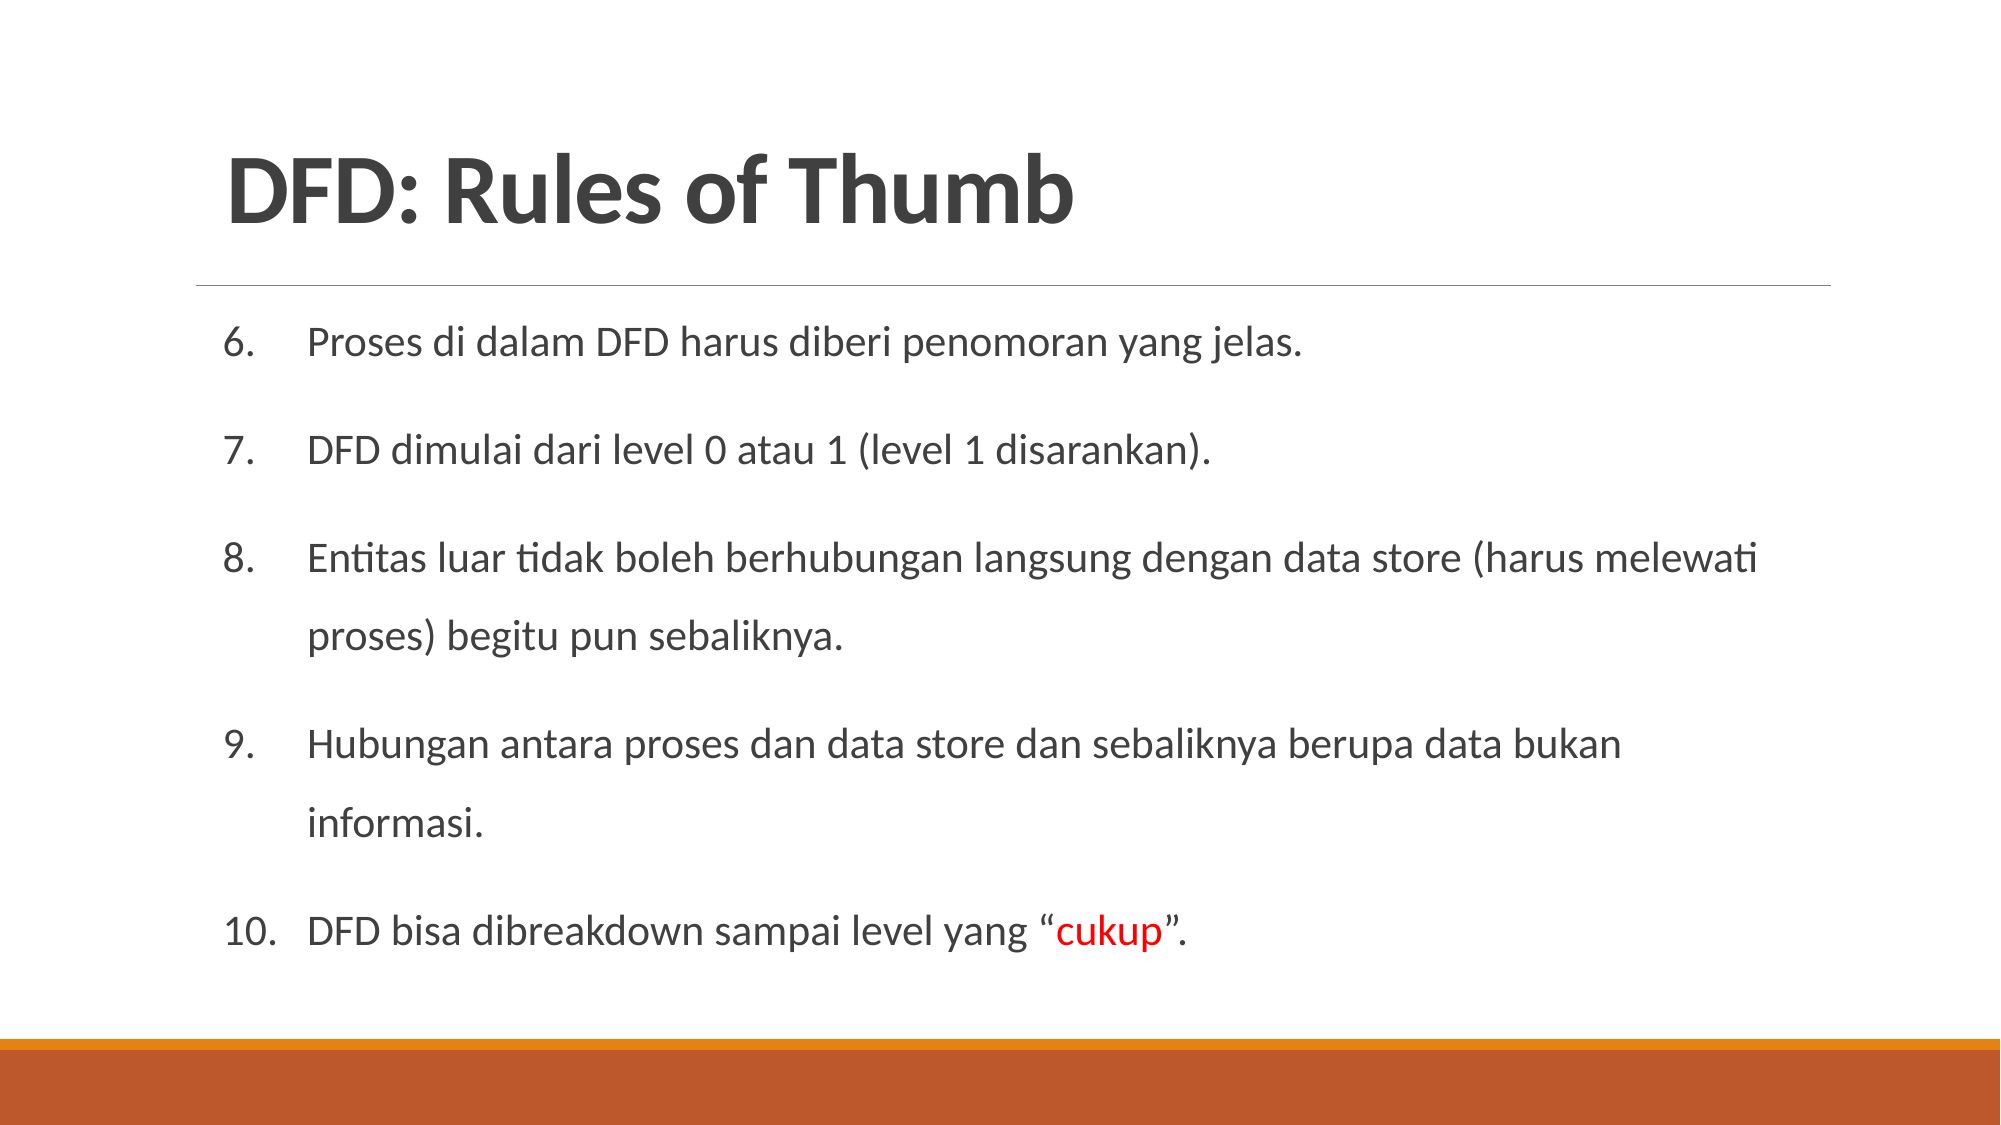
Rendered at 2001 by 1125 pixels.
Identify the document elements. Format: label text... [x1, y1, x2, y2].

title DFD: Rules of Thumb [211, 117, 1364, 252]
list Proses di dalam DFD harus diberi penomoran yang jelas. DFD dimulai dari level 0 atau 1 (level 1 disarankan). Entitas luar tidak boleh berhubungan langsung dengan data store (harus melewati proses) begitu pun sebaliknya. Hubungan antara proses dan data store dan sebaliknya berupa data bukan informasi. DFD bisa dibreakdown sampai level yang “cukup”. [211, 278, 1794, 1047]
